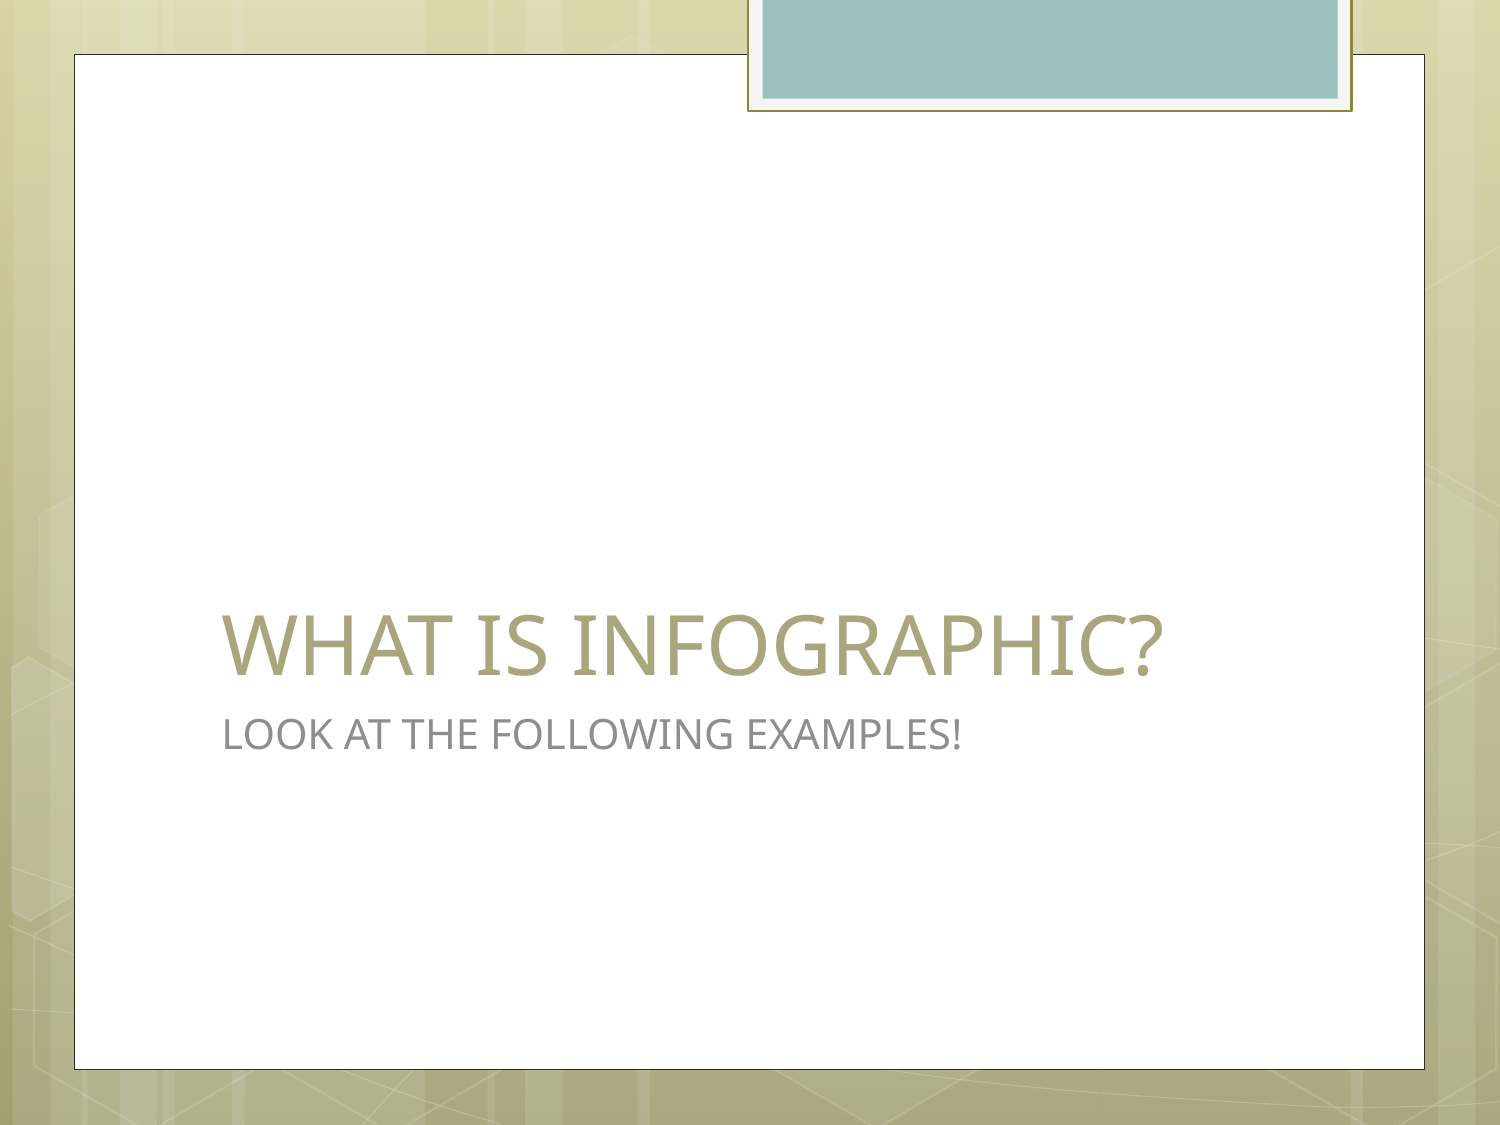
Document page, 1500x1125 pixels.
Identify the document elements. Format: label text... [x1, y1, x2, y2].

list LOOK AT THE FOLLOWING EXAMPLES! [206, 699, 1296, 950]
title WHAT IS INFOGRAPHIC? [206, 475, 1296, 699]
